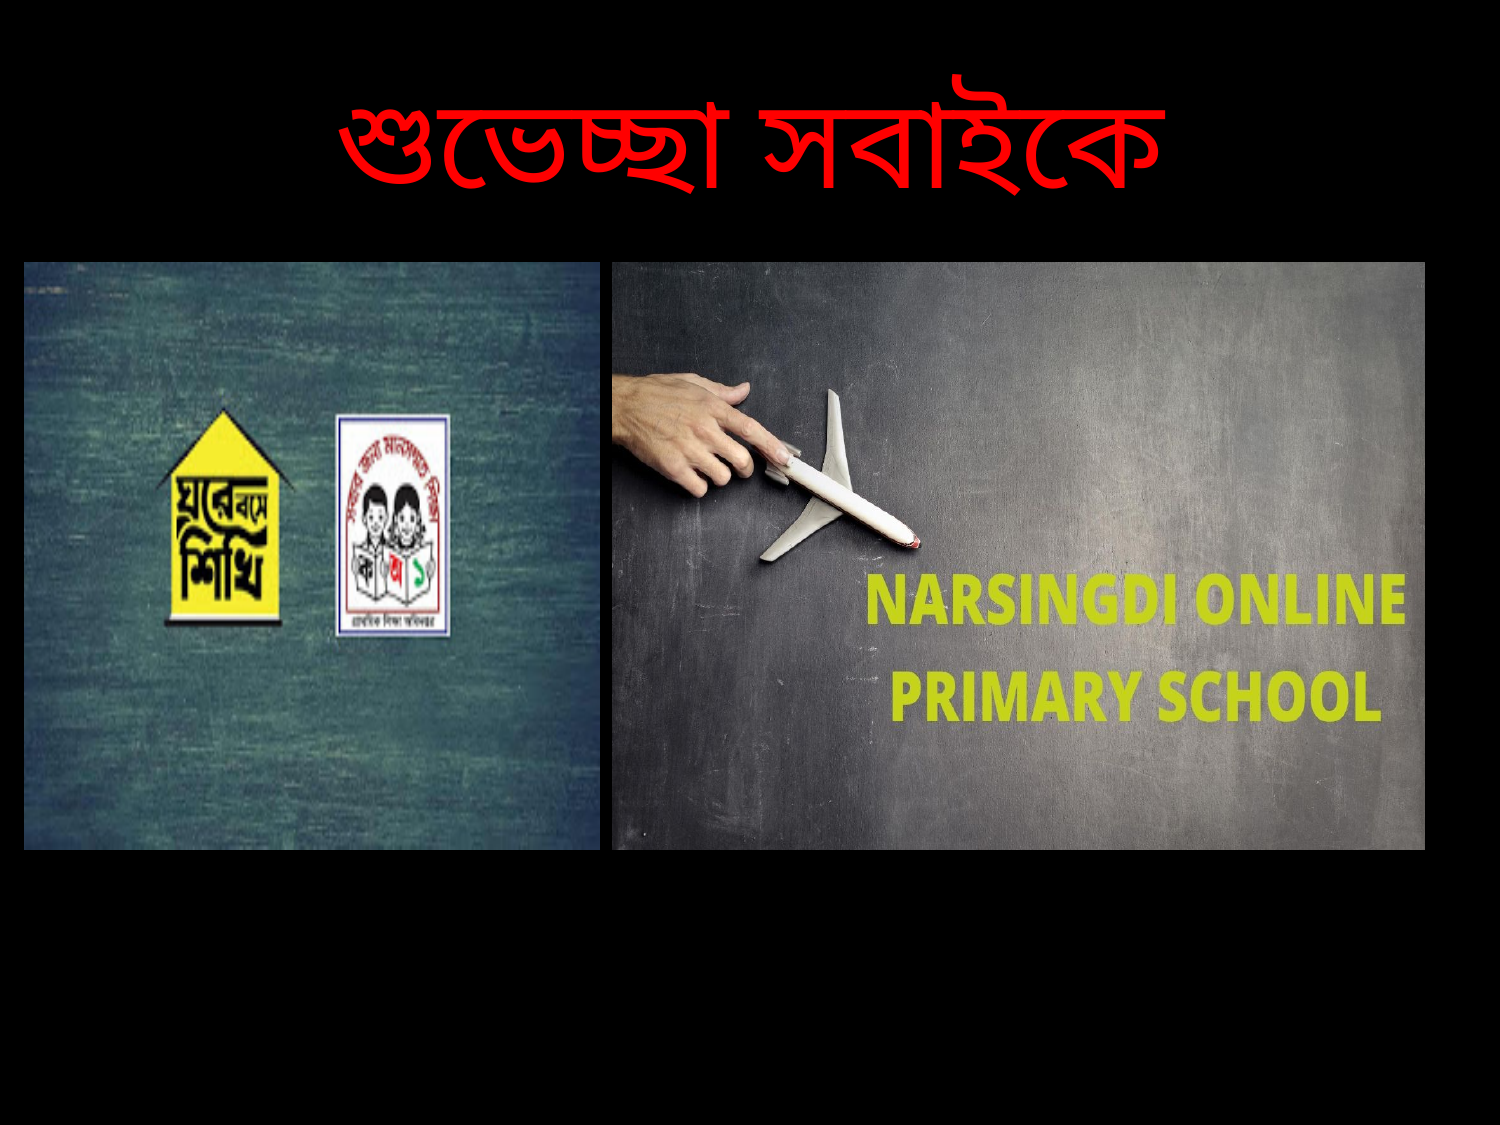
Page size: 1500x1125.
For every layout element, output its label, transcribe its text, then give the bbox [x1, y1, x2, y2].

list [24, 262, 601, 851]
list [612, 262, 1426, 851]
title শুভেচ্ছা সবাইকে [75, 45, 1425, 233]
